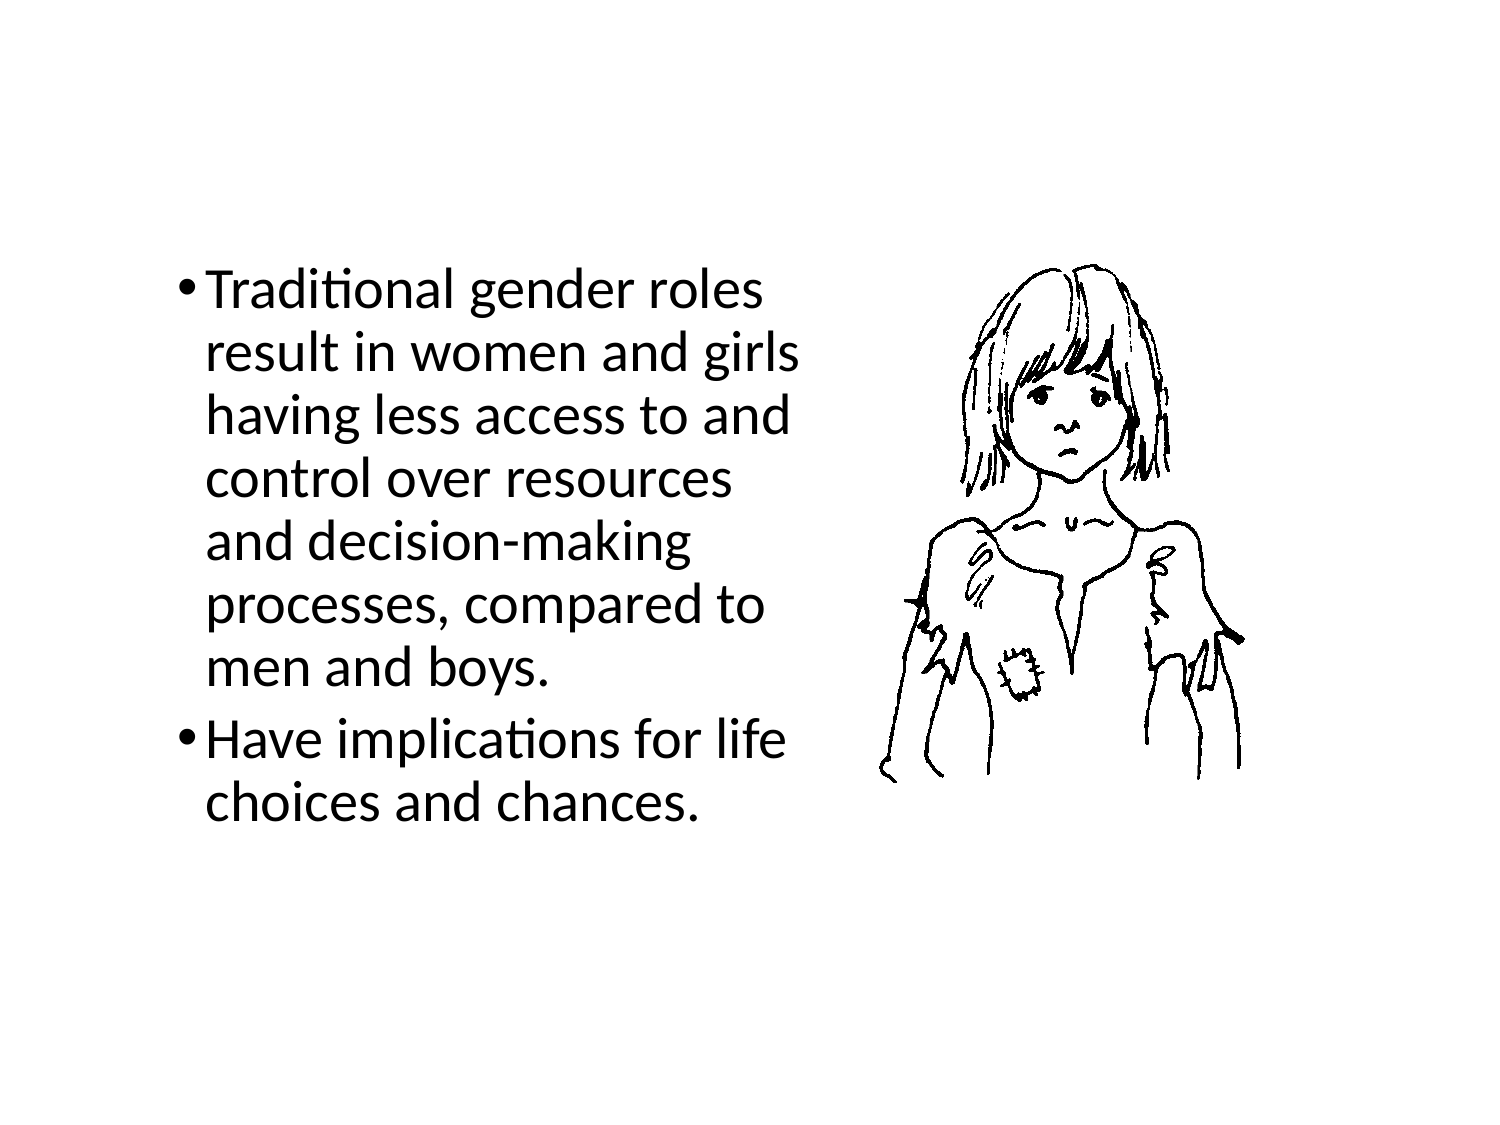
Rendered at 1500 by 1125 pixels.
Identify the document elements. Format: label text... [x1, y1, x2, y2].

list Traditional gender roles result in women and girls having less access to and control over resources and decision-making processes, compared to men and boys. Have implications for life choices and chances. [162, 171, 838, 834]
picture [862, 249, 1265, 815]
